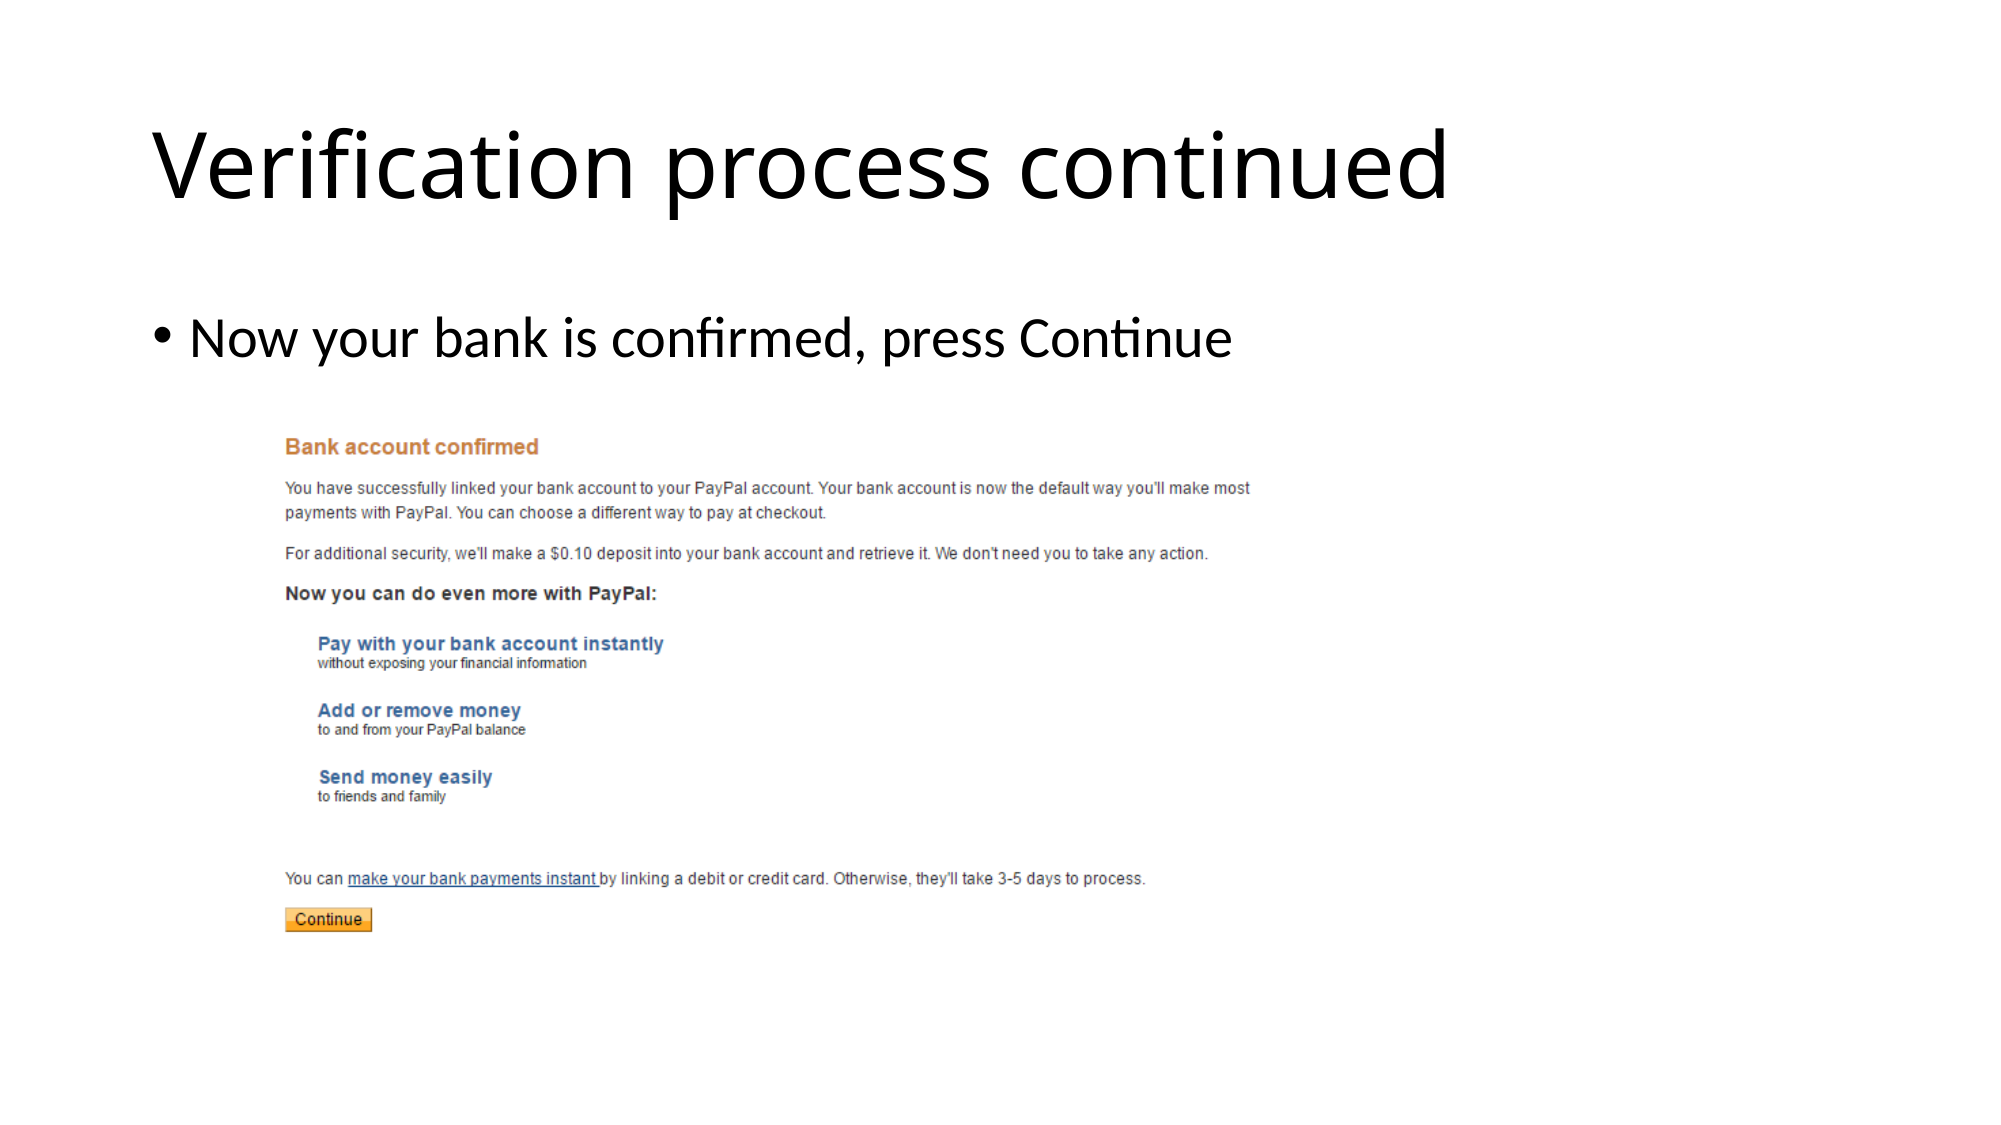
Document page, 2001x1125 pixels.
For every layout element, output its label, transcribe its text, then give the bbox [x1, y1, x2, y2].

picture [254, 422, 1267, 943]
list Now your bank is confirmed, press Continue [137, 299, 1863, 1014]
title Verification process continued [137, 59, 1863, 278]
